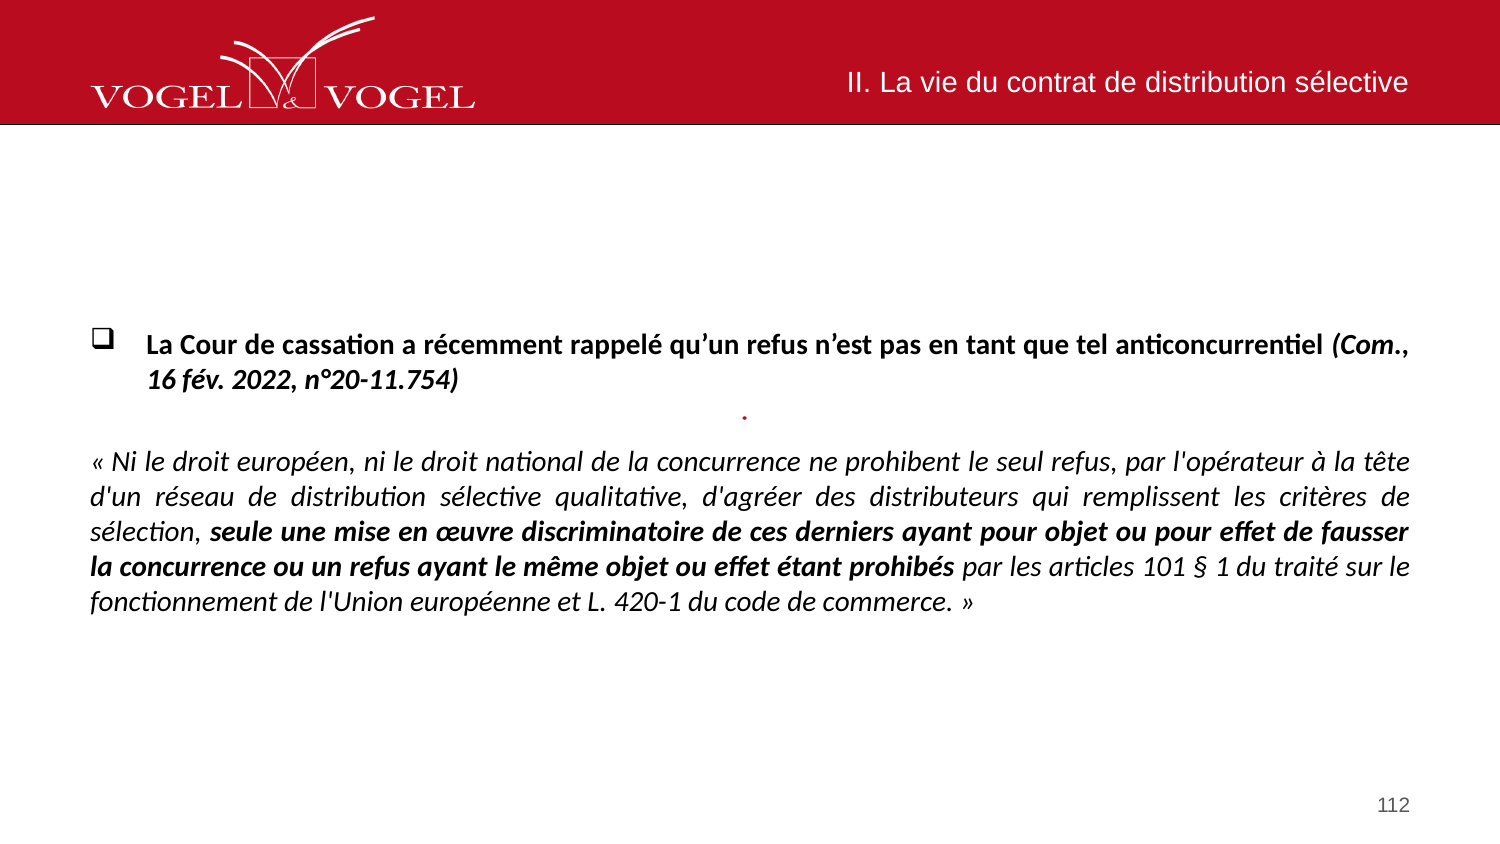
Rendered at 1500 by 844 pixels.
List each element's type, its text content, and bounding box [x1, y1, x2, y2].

slide_number 112 [1074, 782, 1425, 828]
title II. La vie du contrat de distribution sélective [702, 36, 1425, 124]
list La Cour de cassation a récemment rappelé qu’un refus n’est pas en tant que tel anticoncurrentiel (Com., 16 fév. 2022, n°20-11.754) « Ni le droit européen, ni le droit national de la concurrence ne prohibent le seul refus, par l'opérateur à la tête d'un réseau de distribution sélective qualitative, d'agréer des distributeurs qui remplissent les critères de sélection, seule une mise en œuvre discriminatoire de ces derniers ayant pour objet ou pour effet de fausser la concurrence ou un refus ayant le même objet ou effet étant prohibés par les articles 101 § 1 du traité sur le fonctionnement de l'Union européenne et L. 420-1 du code de commerce. » [75, 160, 1425, 782]
picture [0, 0, 1500, 124]
